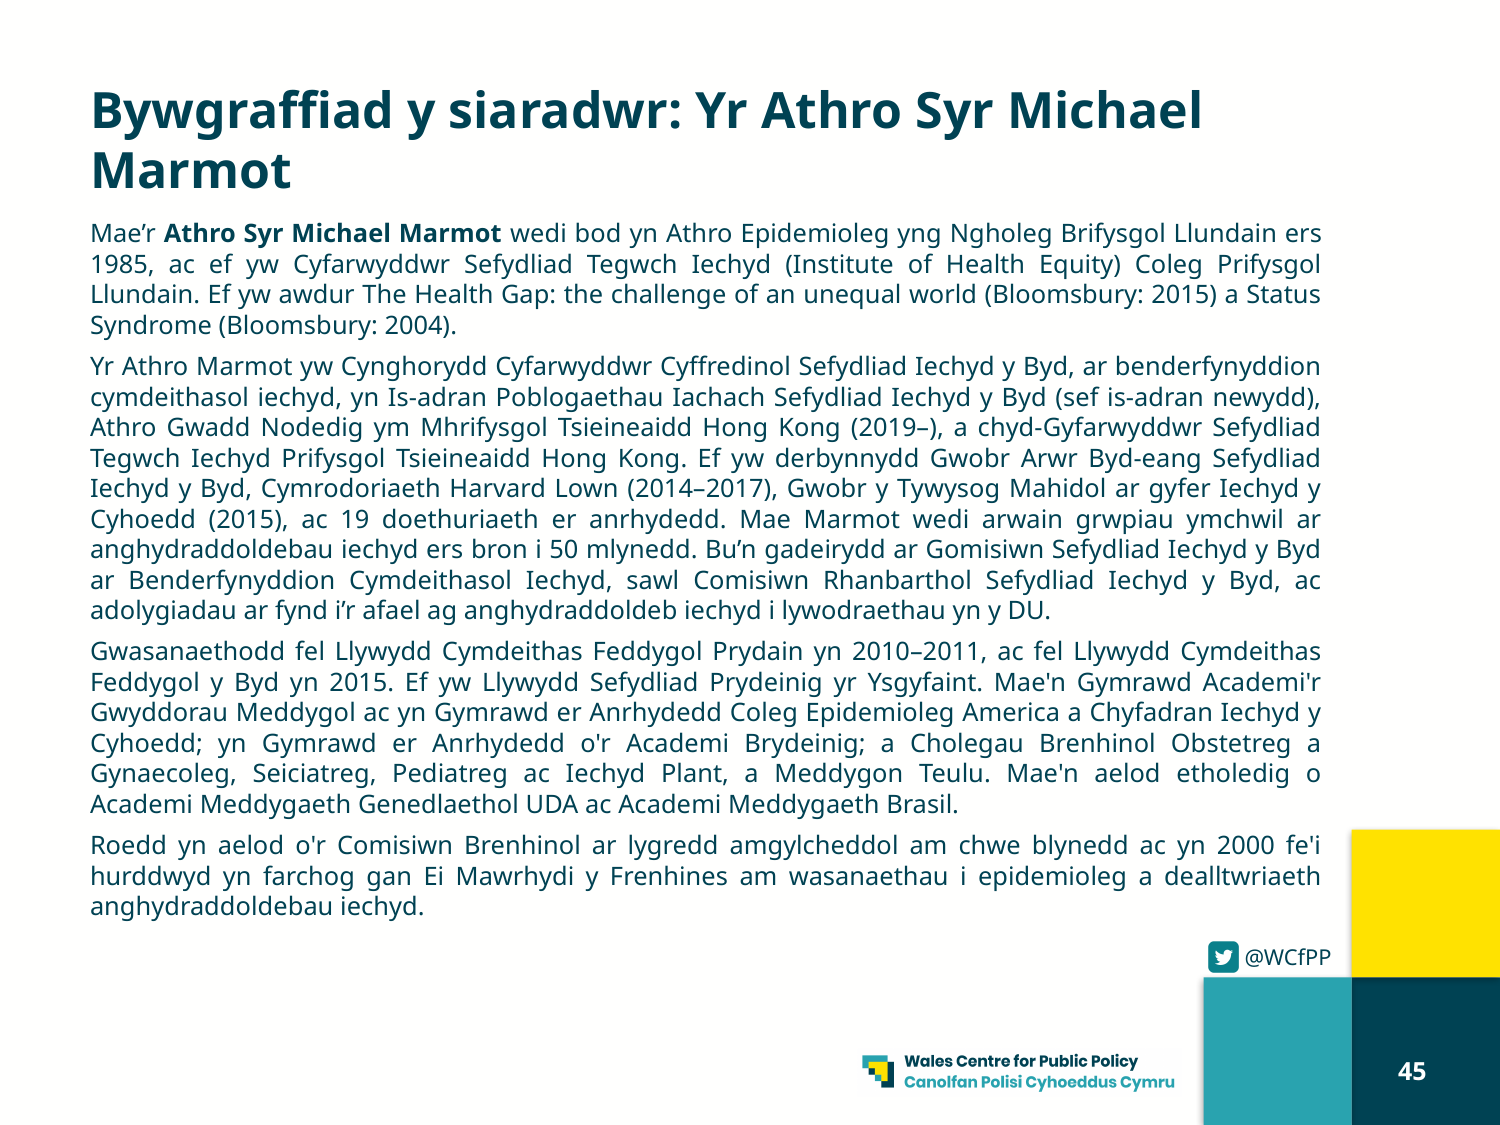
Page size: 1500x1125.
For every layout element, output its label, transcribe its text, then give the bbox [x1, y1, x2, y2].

title Bywgraffiad y siaradwr: Yr Athro Syr Michael Marmot [75, 45, 1425, 233]
list Mae’r Athro Syr Michael Marmot wedi bod yn Athro Epidemioleg yng Ngholeg Brifysgol Llundain ers 1985, ac ef yw Cyfarwyddwr Sefydliad Tegwch Iechyd (Institute of Health Equity) Coleg Prifysgol Llundain. Ef yw awdur The Health Gap: the challenge of an unequal world (Bloomsbury: 2015) a Status Syndrome (Bloomsbury: 2004). Yr Athro Marmot yw Cynghorydd Cyfarwyddwr Cyffredinol Sefydliad Iechyd y Byd, ar benderfynyddion cymdeithasol iechyd, yn Is-adran Poblogaethau Iachach Sefydliad Iechyd y Byd (sef is-adran newydd), Athro Gwadd Nodedig ym Mhrifysgol Tsieineaidd Hong Kong (2019–), a chyd-Gyfarwyddwr Sefydliad Tegwch Iechyd Prifysgol Tsieineaidd Hong Kong. Ef yw derbynnydd Gwobr Arwr Byd-eang Sefydliad Iechyd y Byd, Cymrodoriaeth Harvard Lown (2014–2017), Gwobr y Tywysog Mahidol ar gyfer Iechyd y Cyhoedd (2015), ac 19 doethuriaeth er anrhydedd. Mae Marmot wedi arwain grwpiau ymchwil ar anghydraddoldebau iechyd ers bron i 50 mlynedd. Bu’n gadeirydd ar Gomisiwn Sefydliad Iechyd y Byd ar Benderfynyddion Cymdeithasol Iechyd, sawl Comisiwn Rhanbarthol Sefydliad Iechyd y Byd, ac adolygiadau ar fynd i’r afael ag anghydraddoldeb iechyd i lywodraethau yn y DU. Gwasanaethodd fel Llywydd Cymdeithas Feddygol Prydain yn 2010–2011, ac fel Llywydd Cymdeithas Feddygol y Byd yn 2015. Ef yw Llywydd Sefydliad Prydeinig yr Ysgyfaint. Mae'n Gymrawd Academi'r Gwyddorau Meddygol ac yn Gymrawd er Anrhydedd Coleg Epidemioleg America a Chyfadran Iechyd y Cyhoedd; yn Gymrawd er Anrhydedd o'r Academi Brydeinig; a Cholegau Brenhinol Obstetreg a Gynaecoleg, Seiciatreg, Pediatreg ac Iechyd Plant, a Meddygon Teulu. Mae'n aelod etholedig o Academi Meddygaeth Genedlaethol UDA ac Academi Meddygaeth Brasil. Roedd yn aelod o'r Comisiwn Brenhinol ar lygredd amgylcheddol am chwe blynedd ac yn 2000 fe'i hurddwyd yn farchog gan Ei Mawrhydi y Frenhines am wasanaethau i epidemioleg a dealltwriaeth anghydraddoldebau iechyd. [75, 210, 1339, 953]
slide_number 45 [1091, 1042, 1442, 1103]
picture [857, 1048, 1091, 1097]
